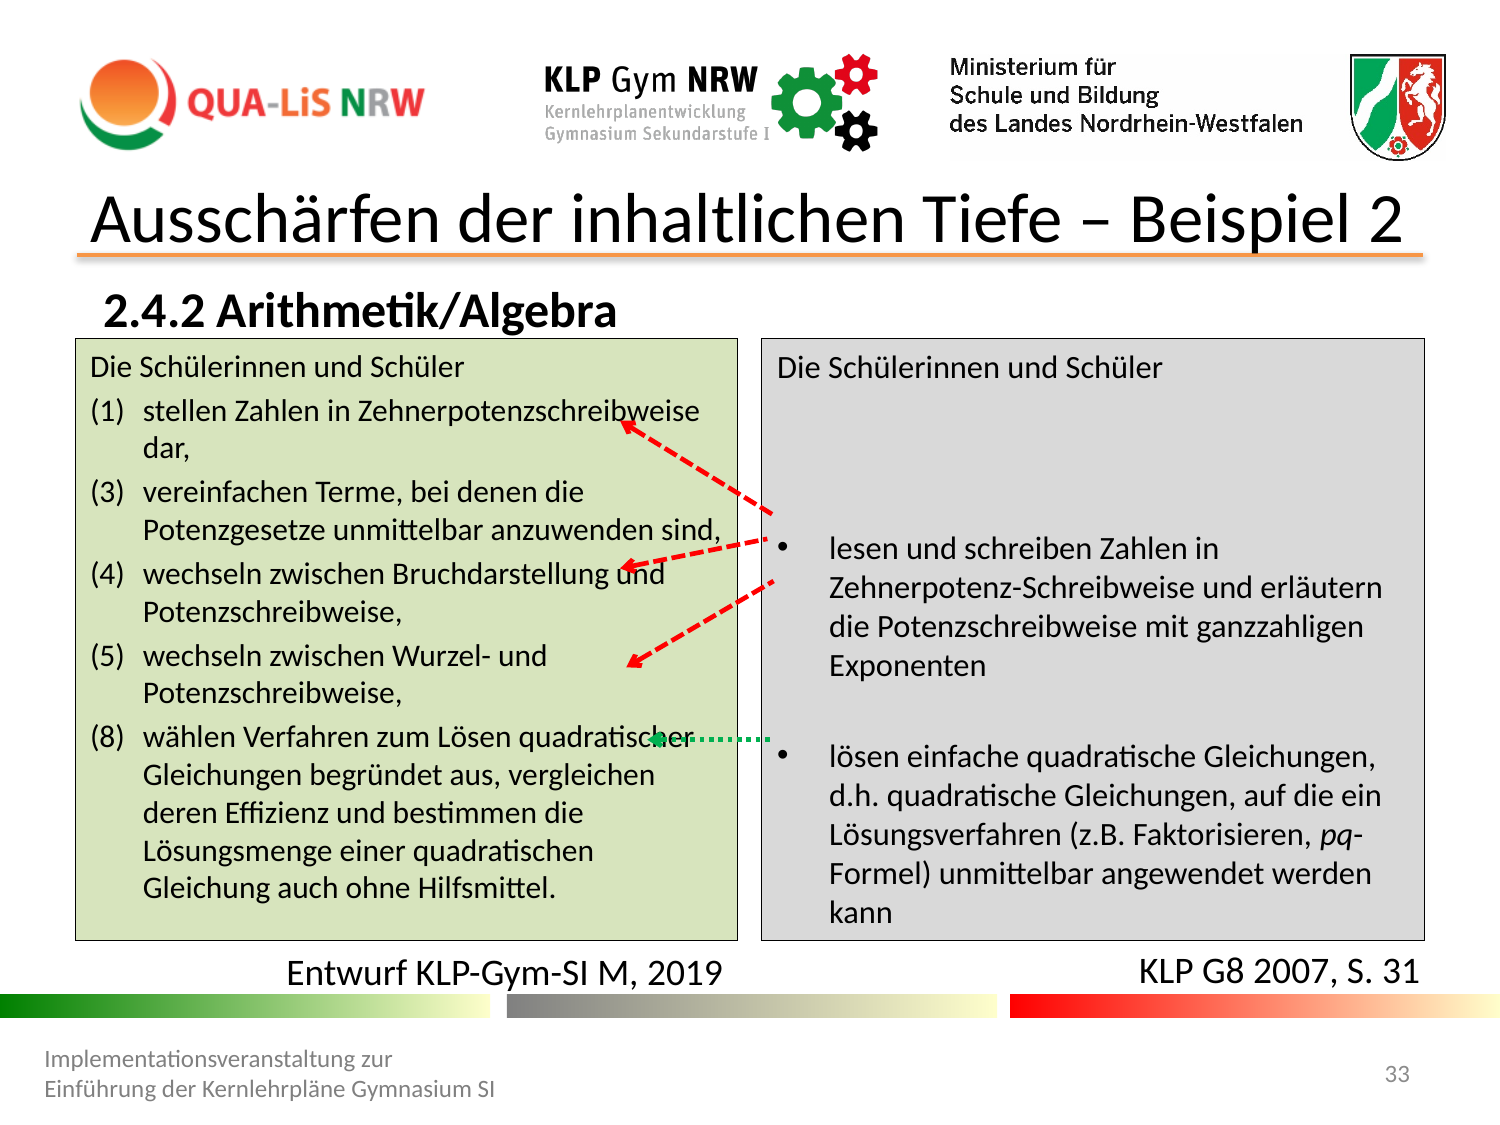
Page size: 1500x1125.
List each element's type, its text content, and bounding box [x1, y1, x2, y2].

list Die Schülerinnen und Schüler lesen und schreiben Zahlen in Zehnerpotenz-Schreibweise und erläutern die Potenzschreibweise mit ganzzahligen Exponenten lösen einfache quadratische Gleichungen, d.h. quadratische Gleichungen, auf die ein Lösungsverfahren (z.B. Faktorisieren, pq-Formel) unmittelbar angewendet werden kann [761, 338, 1425, 941]
list Die Schülerinnen und Schüler (1) stellen Zahlen in Zehnerpotenzschreibweise dar, (3) vereinfachen Terme, bei denen die Potenzgesetze unmittelbar anzuwenden sind, (4) wechseln zwischen Bruchdarstellung und Potenzschreibweise, (5) wechseln zwischen Wurzel- und Potenzschreibweise, (8) wählen Verfahren zum Lösen quadratischer Gleichungen begründet aus, vergleichen deren Effizienz und bestimmen die Lösungsmenge einer quadratischen Gleichung auch ohne Hilfsmittel. [75, 338, 738, 941]
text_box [626, 580, 774, 668]
text_box Entwurf KLP-Gym-SI M, 2019 [112, 940, 739, 1001]
picture [501, 28, 908, 183]
picture [950, 54, 1446, 161]
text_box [619, 420, 774, 516]
list 2.4.2 Arithmetik/Algebra [88, 255, 1401, 345]
picture [77, 52, 431, 154]
slide_number Implementationsveranstaltung zur Einführung der Kernlehrpläne Gymnasium SI [29, 1042, 516, 1103]
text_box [619, 538, 768, 569]
text_box KLP G8 2007, S. 31 [1021, 938, 1436, 999]
title Ausschärfen der inhaltlichen Tiefe – Beispiel 2 [75, 184, 1425, 244]
slide_number 33 [1328, 1042, 1425, 1103]
